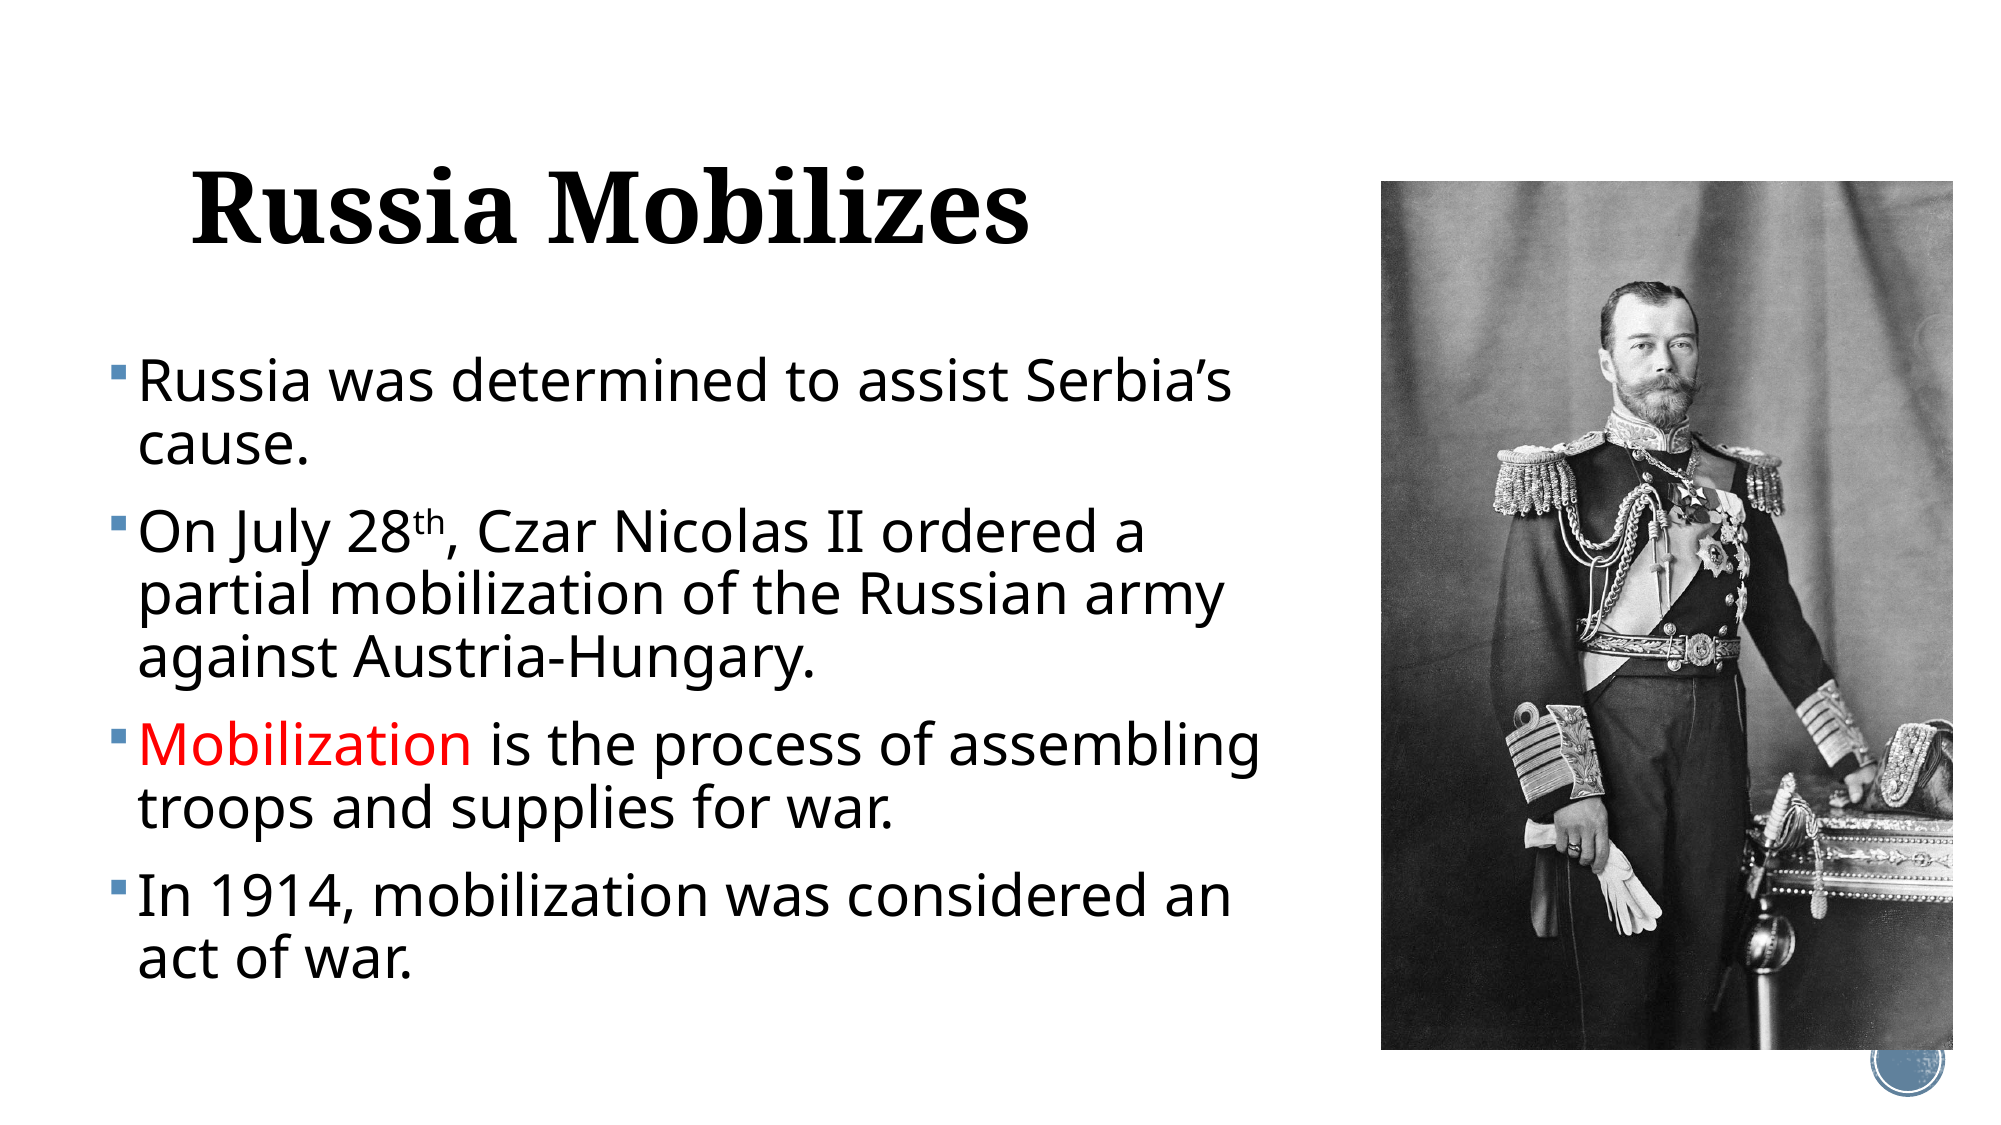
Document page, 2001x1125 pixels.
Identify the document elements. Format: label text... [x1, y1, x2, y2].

list Russia was determined to assist Serbia’s cause. On July 28th, Czar Nicolas II ordered a partial mobilization of the Russian army against Austria-Hungary. Mobilization is the process of assembling troops and supplies for war. In 1914, mobilization was considered an act of war. [92, 343, 1339, 1009]
title Russia Mobilizes [175, 79, 1826, 344]
picture [1381, 181, 1953, 1050]
